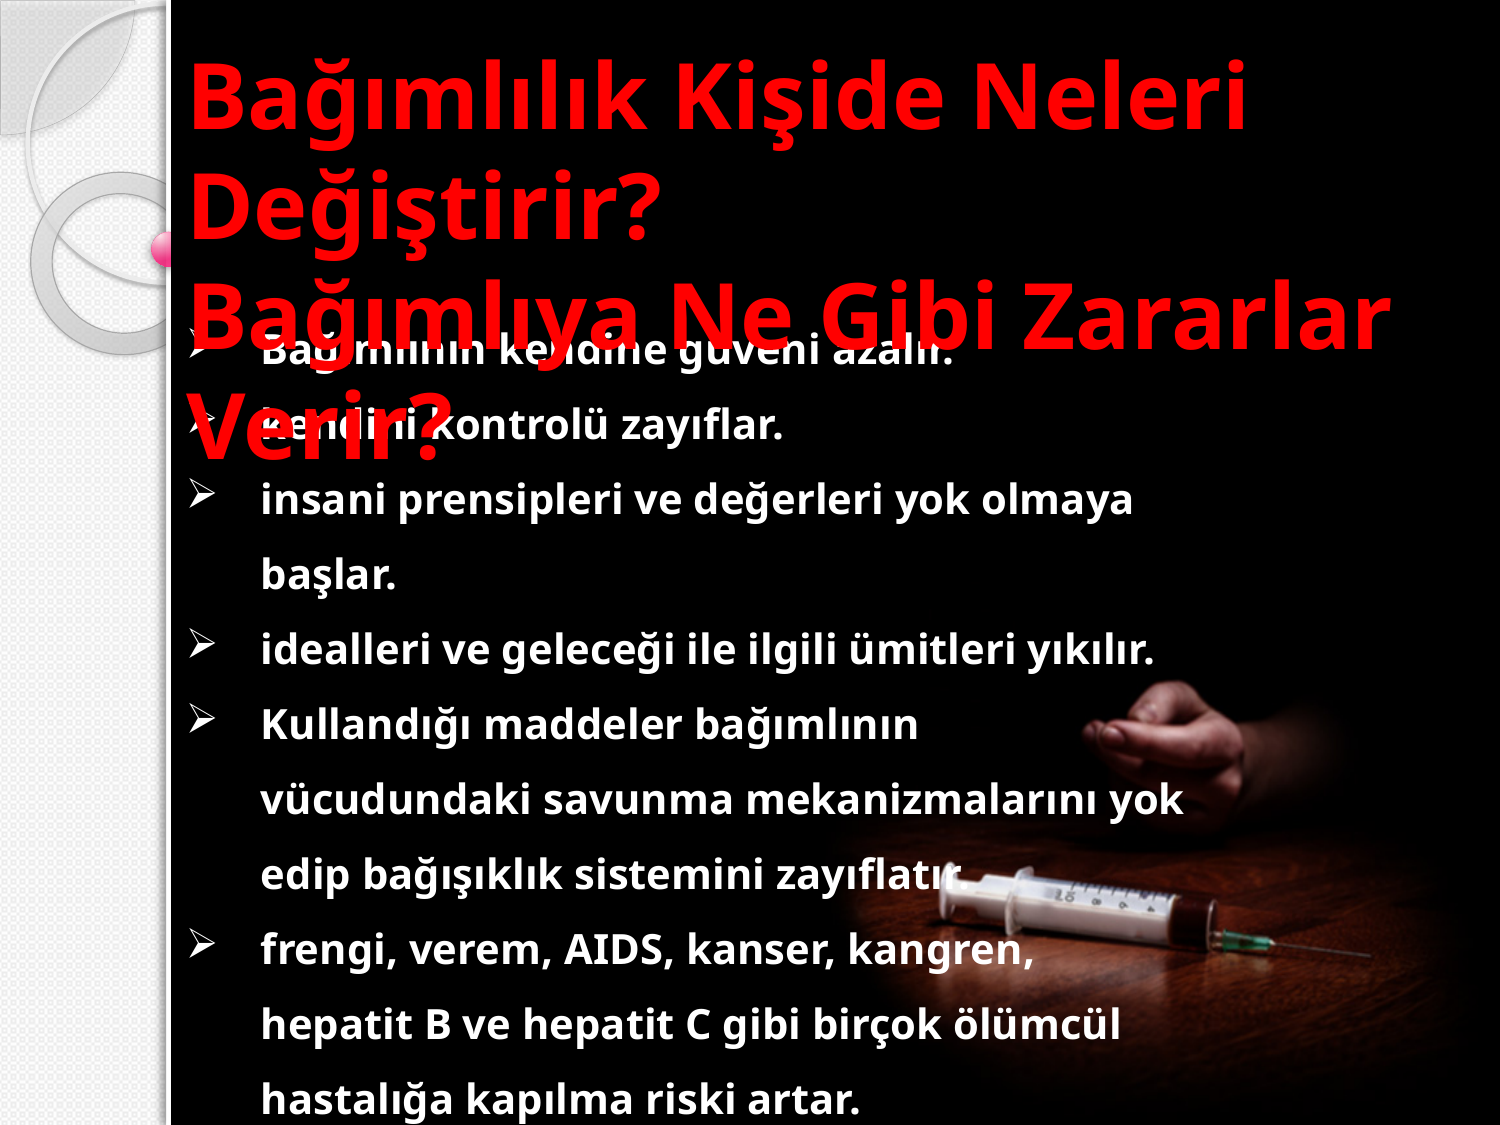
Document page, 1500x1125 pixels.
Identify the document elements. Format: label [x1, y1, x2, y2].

picture [170, 0, 1500, 1125]
